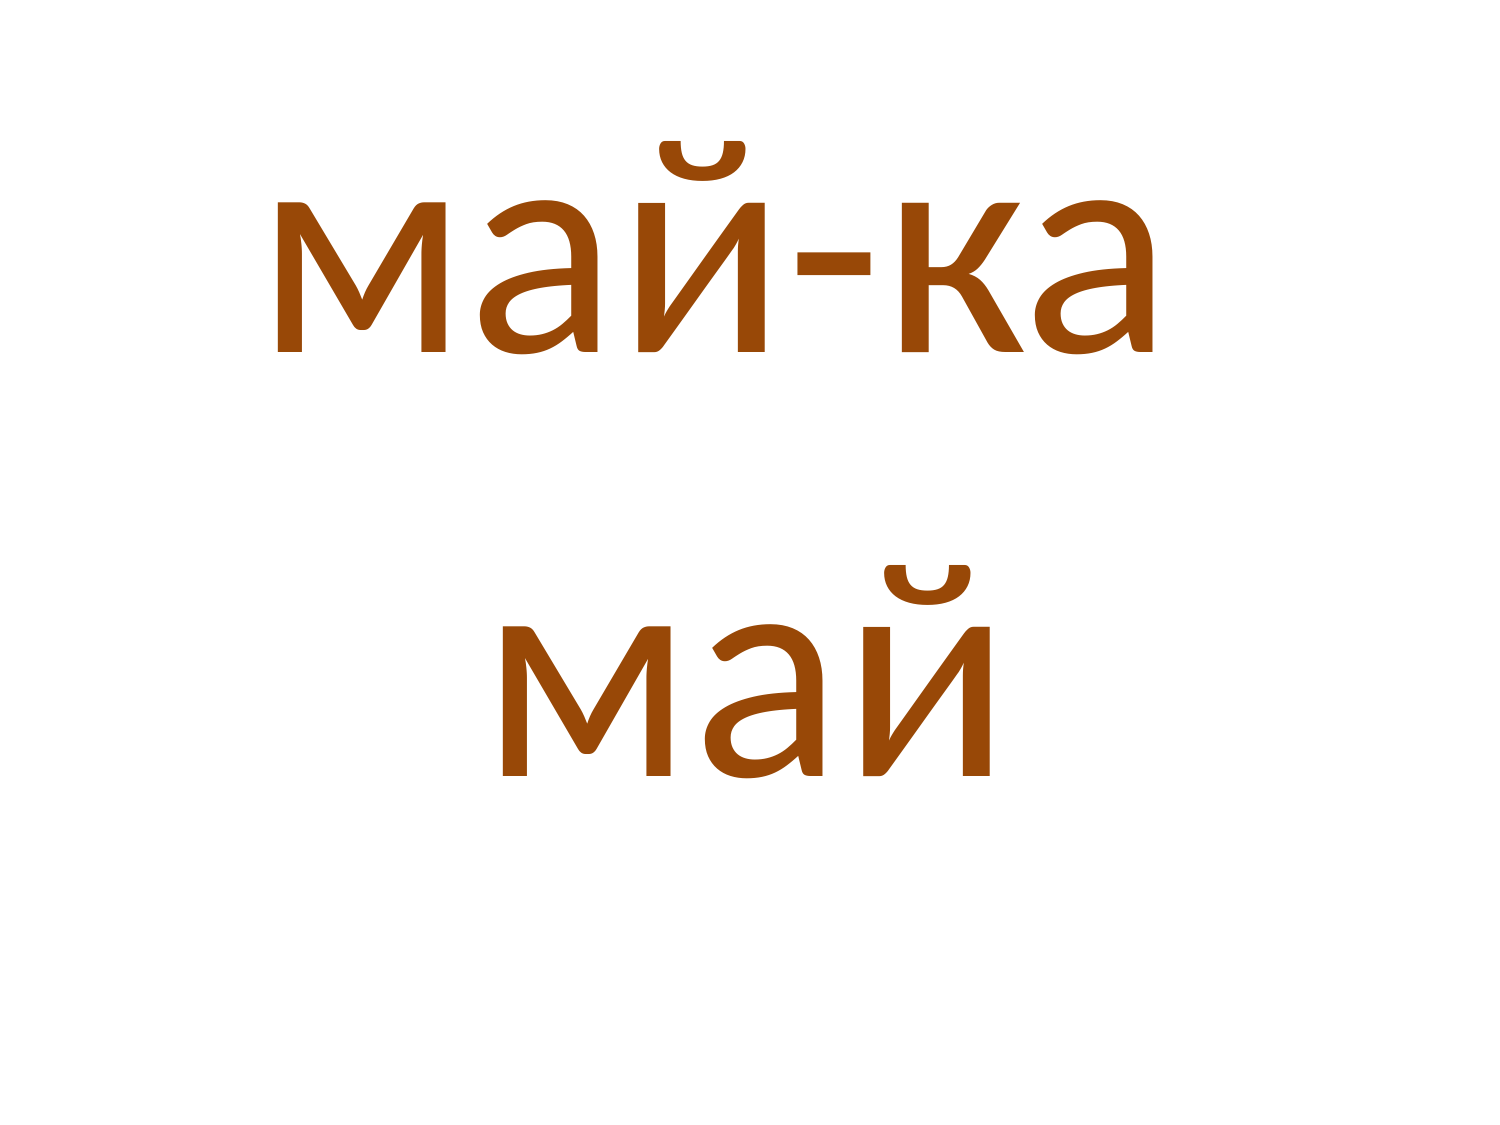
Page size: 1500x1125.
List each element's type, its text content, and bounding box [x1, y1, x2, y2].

title май-ка [75, 45, 1425, 409]
list май [466, 456, 1425, 1005]
